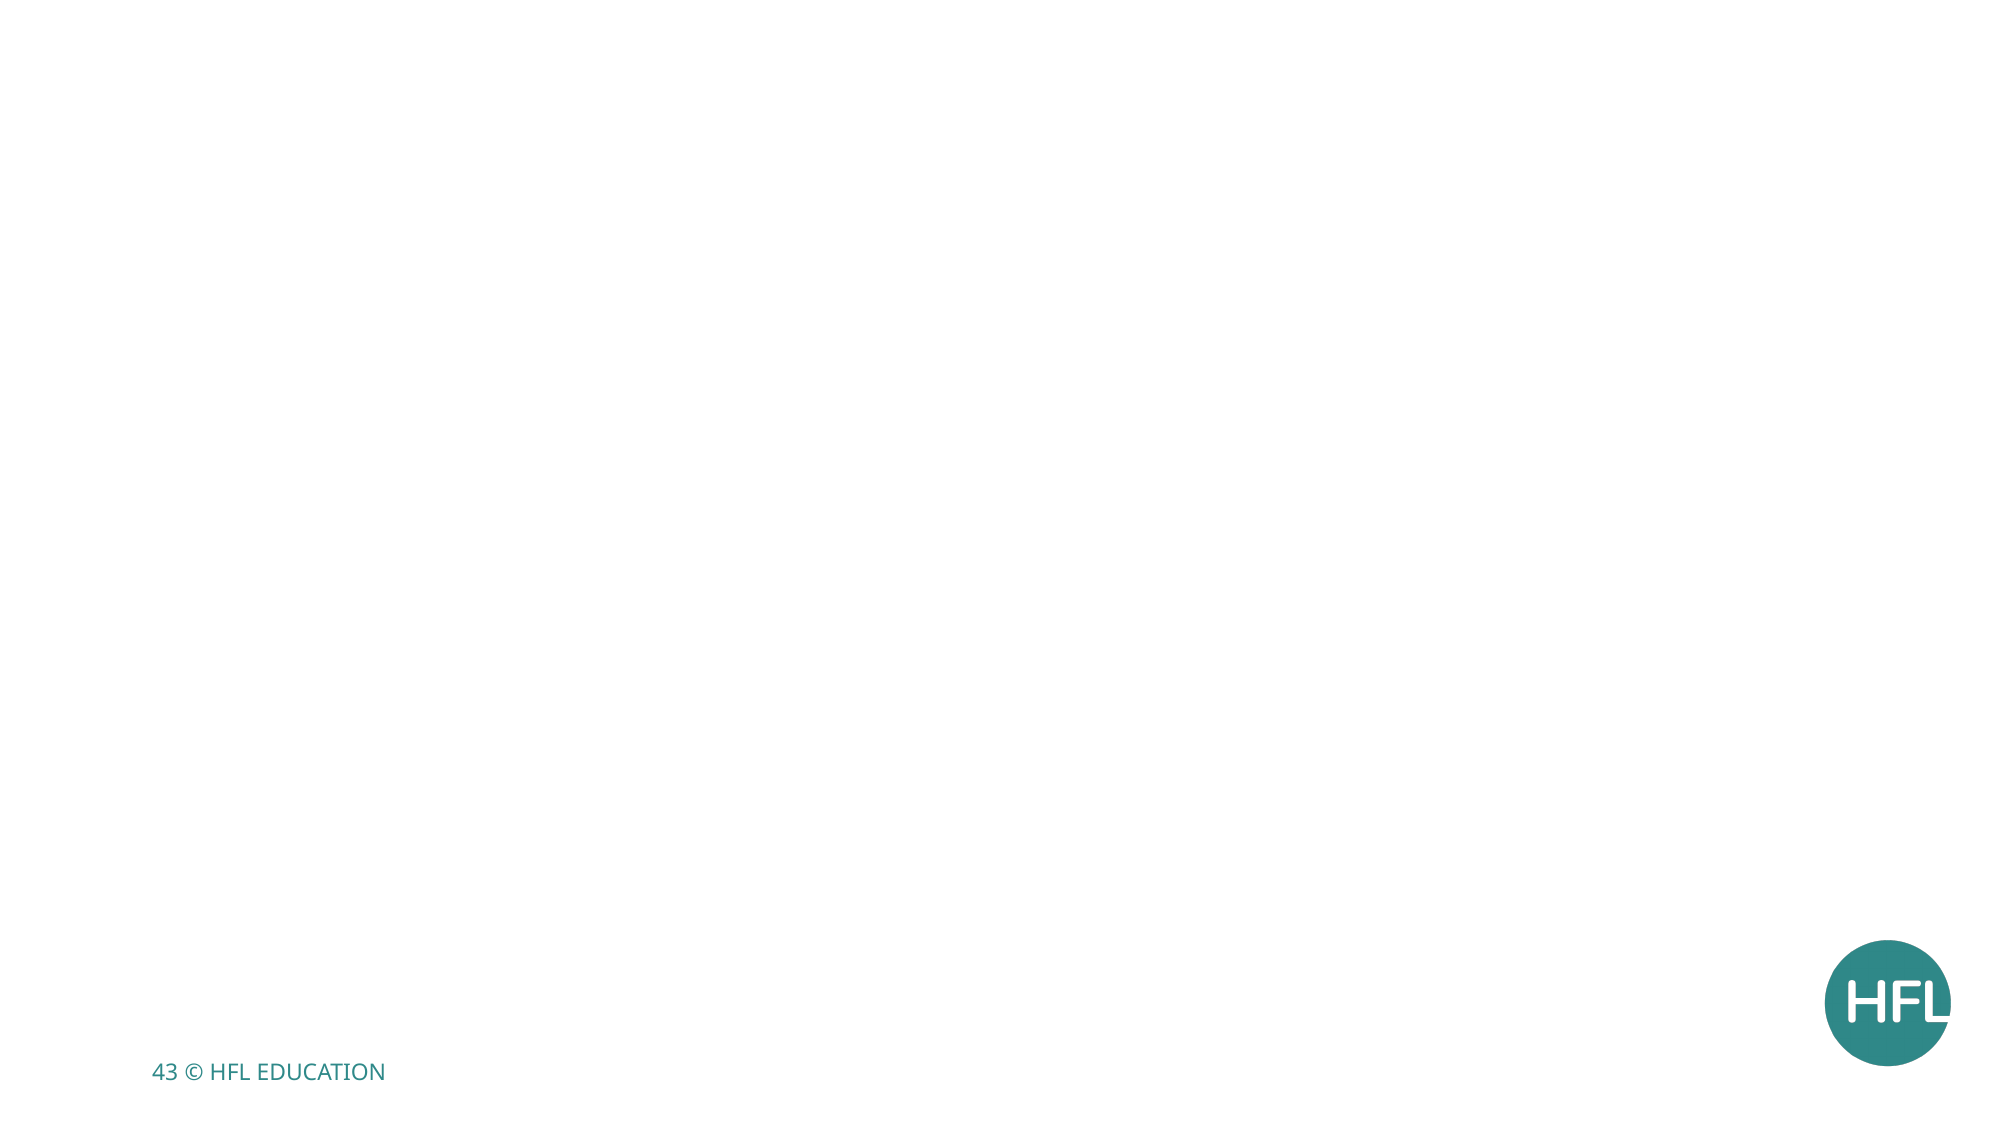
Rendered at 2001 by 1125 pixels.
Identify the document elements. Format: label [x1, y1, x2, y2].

picture [1815, 934, 1959, 1074]
